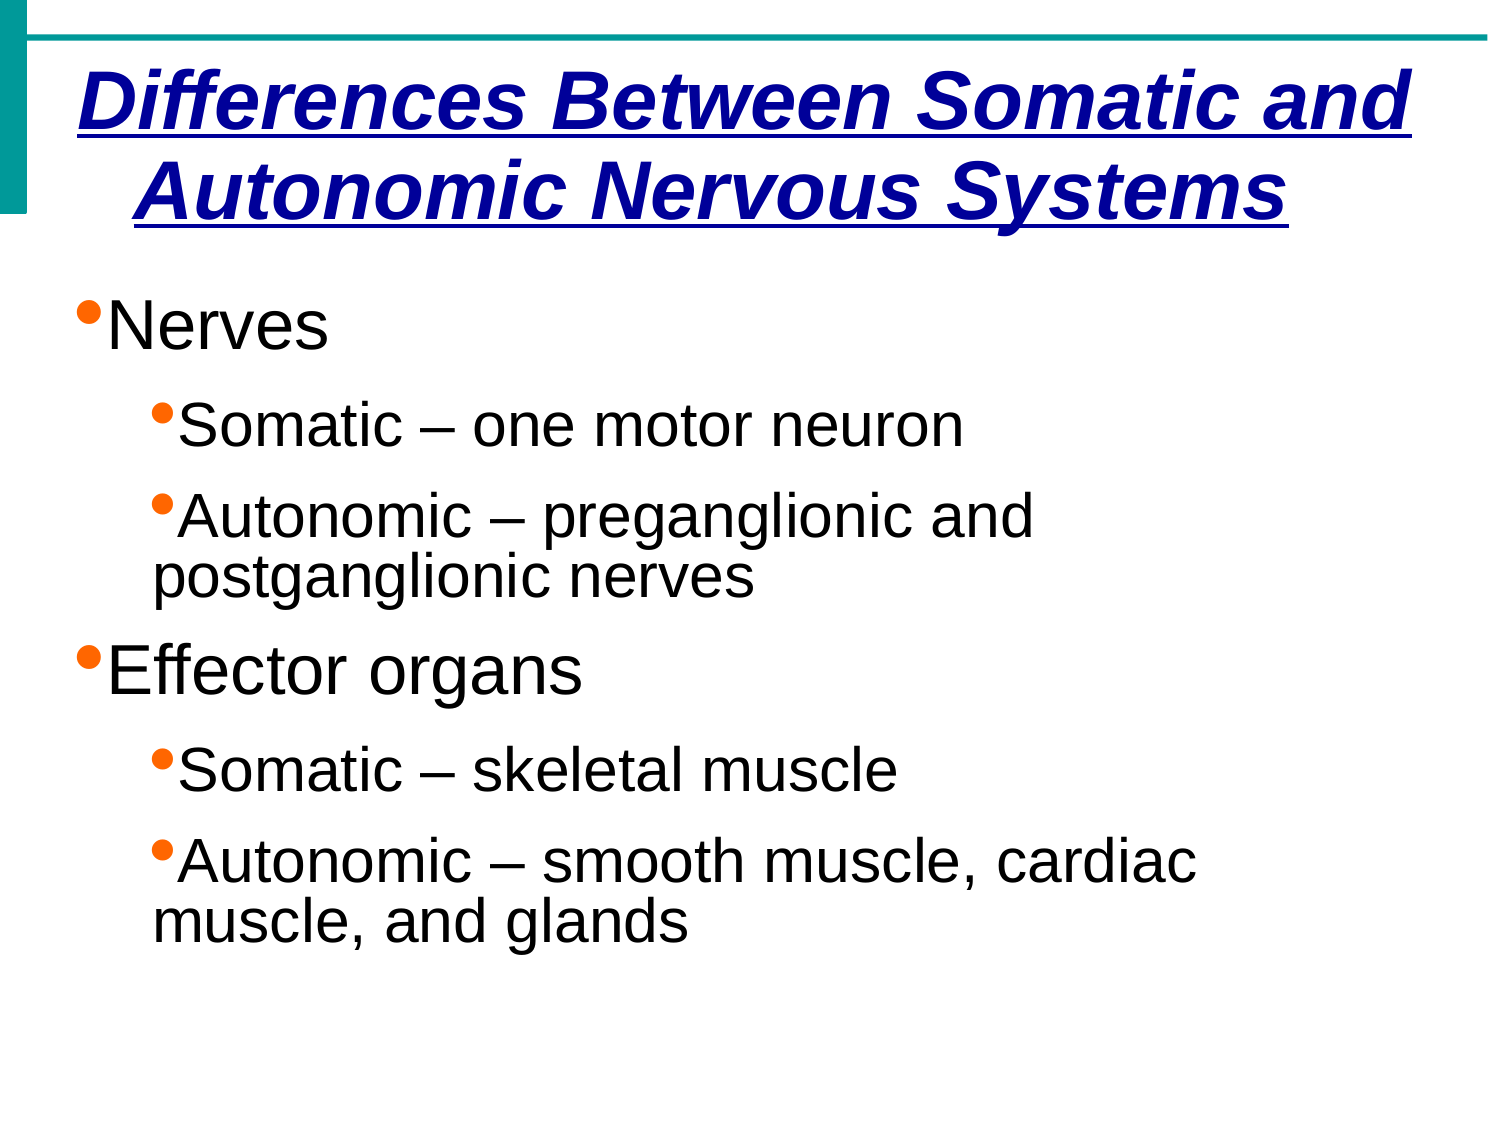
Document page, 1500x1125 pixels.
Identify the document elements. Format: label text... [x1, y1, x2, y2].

text_box [0, 0, 25, 213]
text_box Nerves Somatic – one motor neuron Autonomic – preganglionic and postganglionic nerves Effector organs Somatic – skeletal muscle Autonomic – smooth muscle, cardiac muscle, and glands [62, 287, 1415, 963]
list Differences Between Somatic and Autonomic Nervous Systems [62, 50, 1438, 703]
